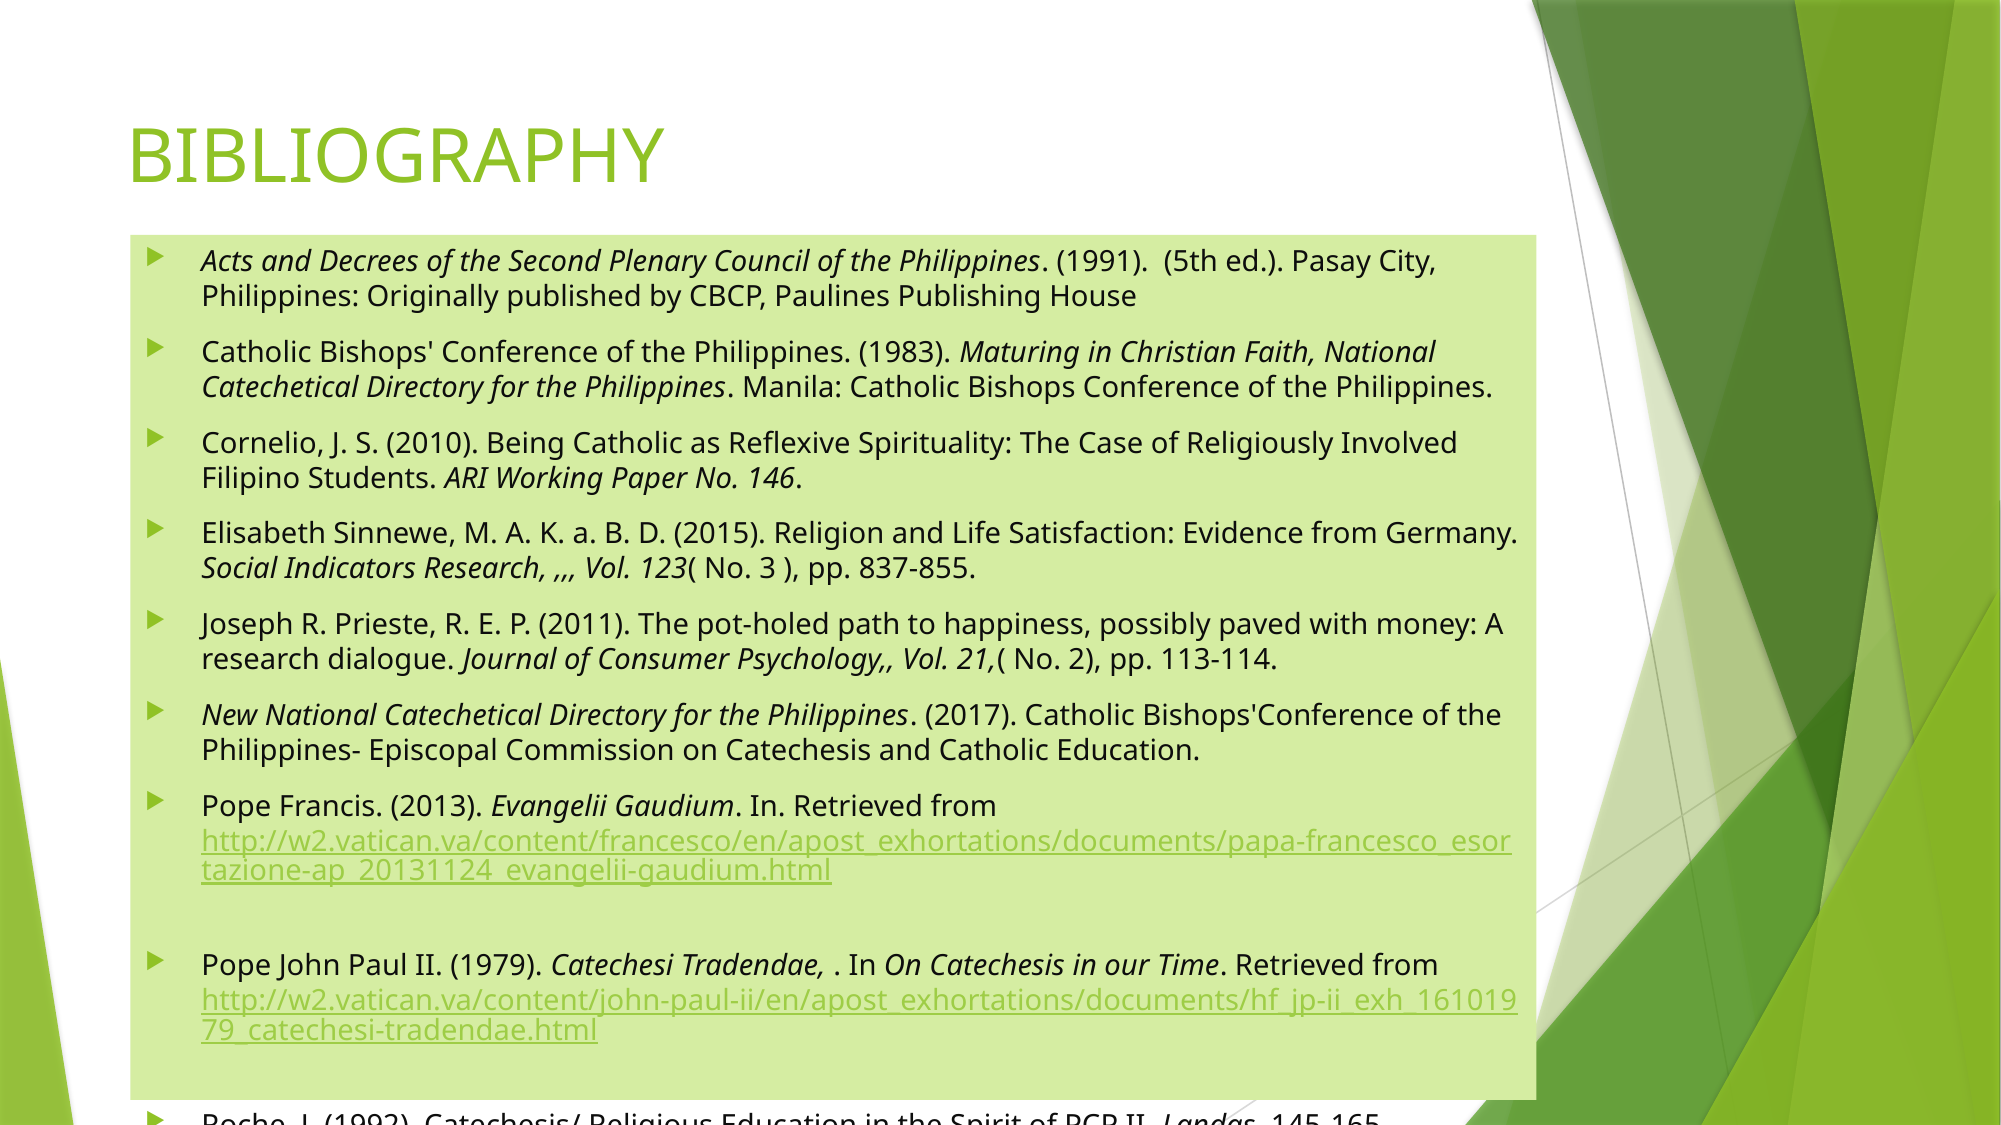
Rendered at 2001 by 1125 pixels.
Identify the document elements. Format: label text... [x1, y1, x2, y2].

title BIBLIOGRAPHY [111, 99, 1522, 317]
list Acts and Decrees of the Second Plenary Council of the Philippines. (1991). (5th ed.). Pasay City, Philippines: Originally published by CBCP, Paulines Publishing House Catholic Bishops' Conference of the Philippines. (1983). Maturing in Christian Faith, National Catechetical Directory for the Philippines. Manila: Catholic Bishops Conference of the Philippines. Cornelio, J. S. (2010). Being Catholic as Reflexive Spirituality: The Case of Religiously Involved Filipino Students. ARI Working Paper No. 146. Elisabeth Sinnewe, M. A. K. a. B. D. (2015). Religion and Life Satisfaction: Evidence from Germany. Social Indicators Research, ,,, Vol. 123( No. 3 ), pp. 837-855. Joseph R. Prieste, R. E. P. (2011). The pot-holed path to happiness, possibly paved with money: A research dialogue. Journal of Consumer Psychology,, Vol. 21,( No. 2), pp. 113-114. New National Catechetical Directory for the Philippines. (2017). Catholic Bishops'Conference of the Philippines- Episcopal Commission on Catechesis and Catholic Education. Pope Francis. (2013). Evangelii Gaudium. In. Retrieved from http://w2.vatican.va/content/francesco/en/apost_exhortations/documents/papa-francesco_esortazione-ap_20131124_evangelii-gaudium.html Pope John Paul II. (1979). Catechesi Tradendae, . In On Catechesis in our Time. Retrieved from http://w2.vatican.va/content/john-paul-ii/en/apost_exhortations/documents/hf_jp-ii_exh_16101979_catechesi-tradendae.html Roche, J. (1992). Catechesis/ Religious Education in the Spirit of PCP II. Landas, 145-165. [130, 234, 1537, 1100]
